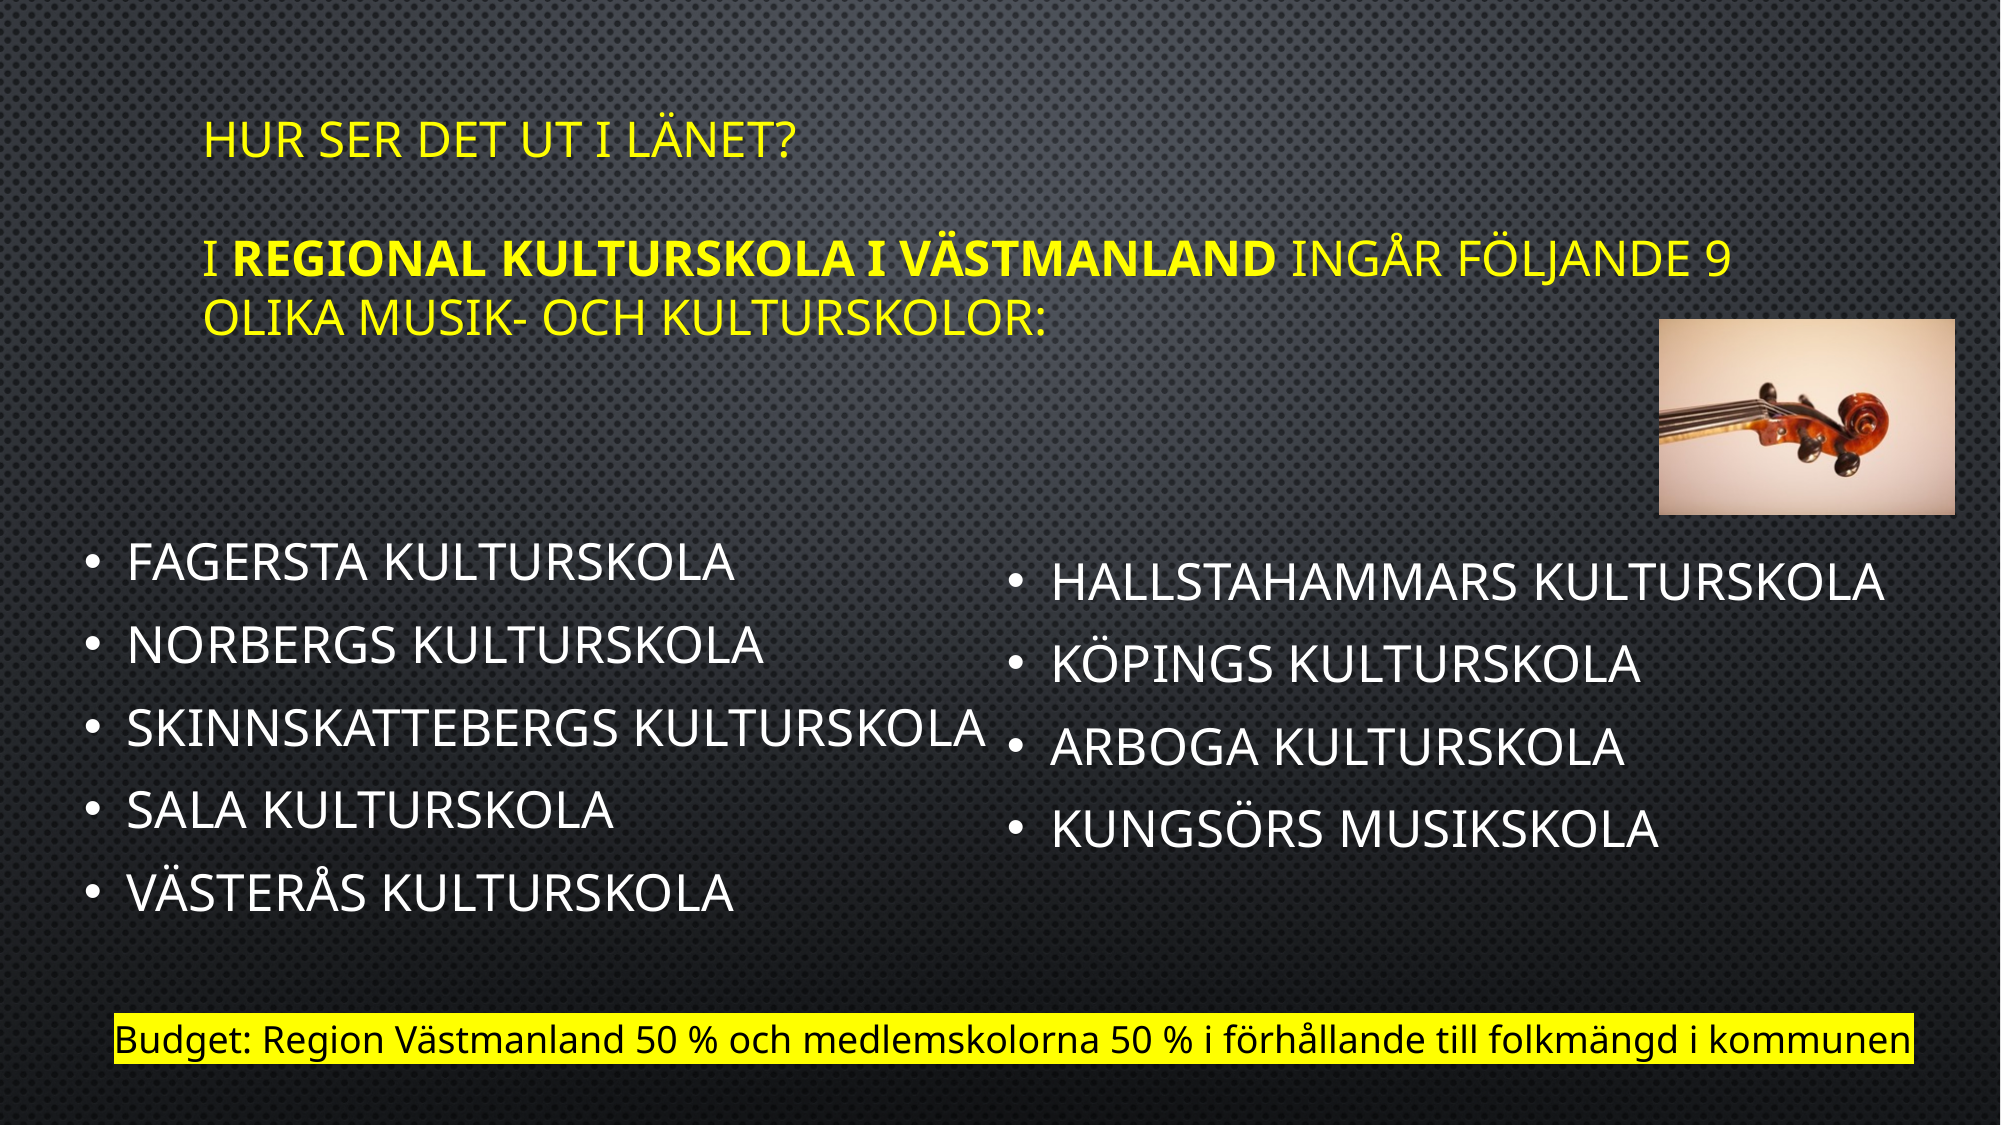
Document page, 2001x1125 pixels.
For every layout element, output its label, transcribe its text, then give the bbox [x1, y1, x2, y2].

text_box Budget: Region Västmanland 50 % och medlemskolorna 50 % i förhållande till folkmängd i kommunen [99, 1008, 1929, 1069]
list Fagersta kulturskola Norbergs kulturskola Skinnskattebergs kulturskola Sala kulturskola Västerås kulturskola Hallstahammars kulturskola Köpings kulturskola Arboga kulturskola Kungsörs musikskola [68, 437, 1946, 950]
title Hur ser det ut i länet? I Regional Kulturskola i Västmanland ingår följande 9 olika musik- och kulturskolor: [187, 99, 1813, 413]
picture [1658, 319, 1955, 515]
